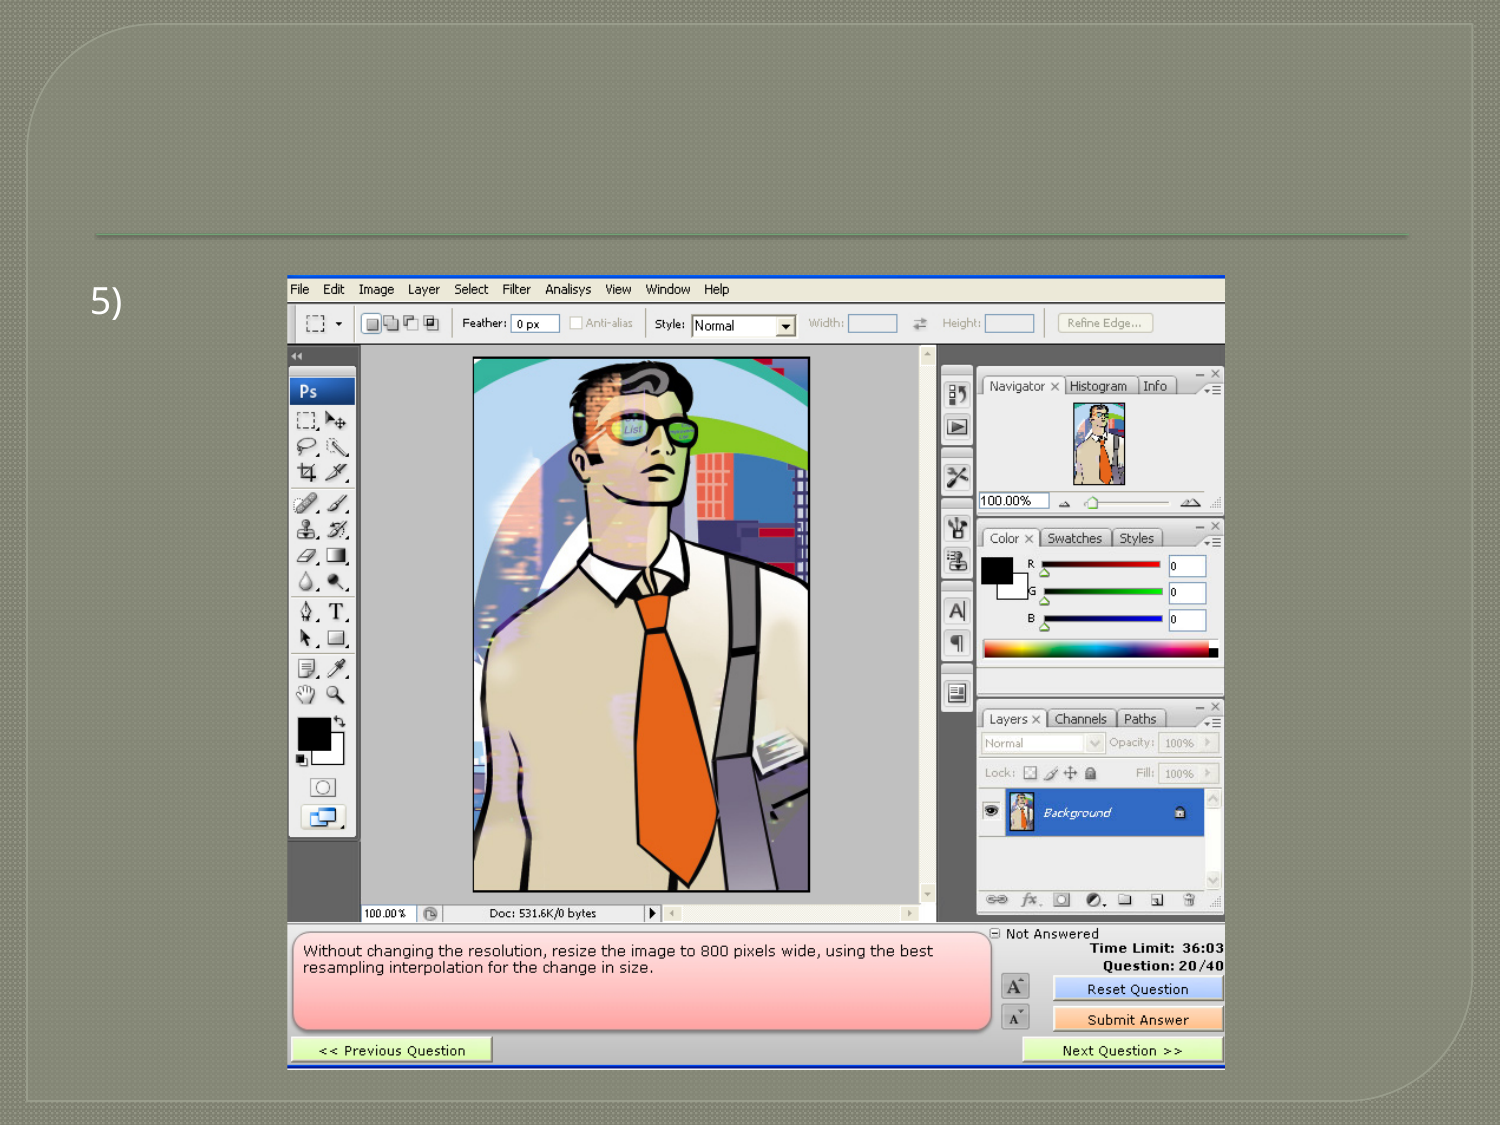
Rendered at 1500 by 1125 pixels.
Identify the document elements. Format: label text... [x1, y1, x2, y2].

picture [287, 274, 1226, 1070]
list 5) [75, 270, 1425, 1013]
